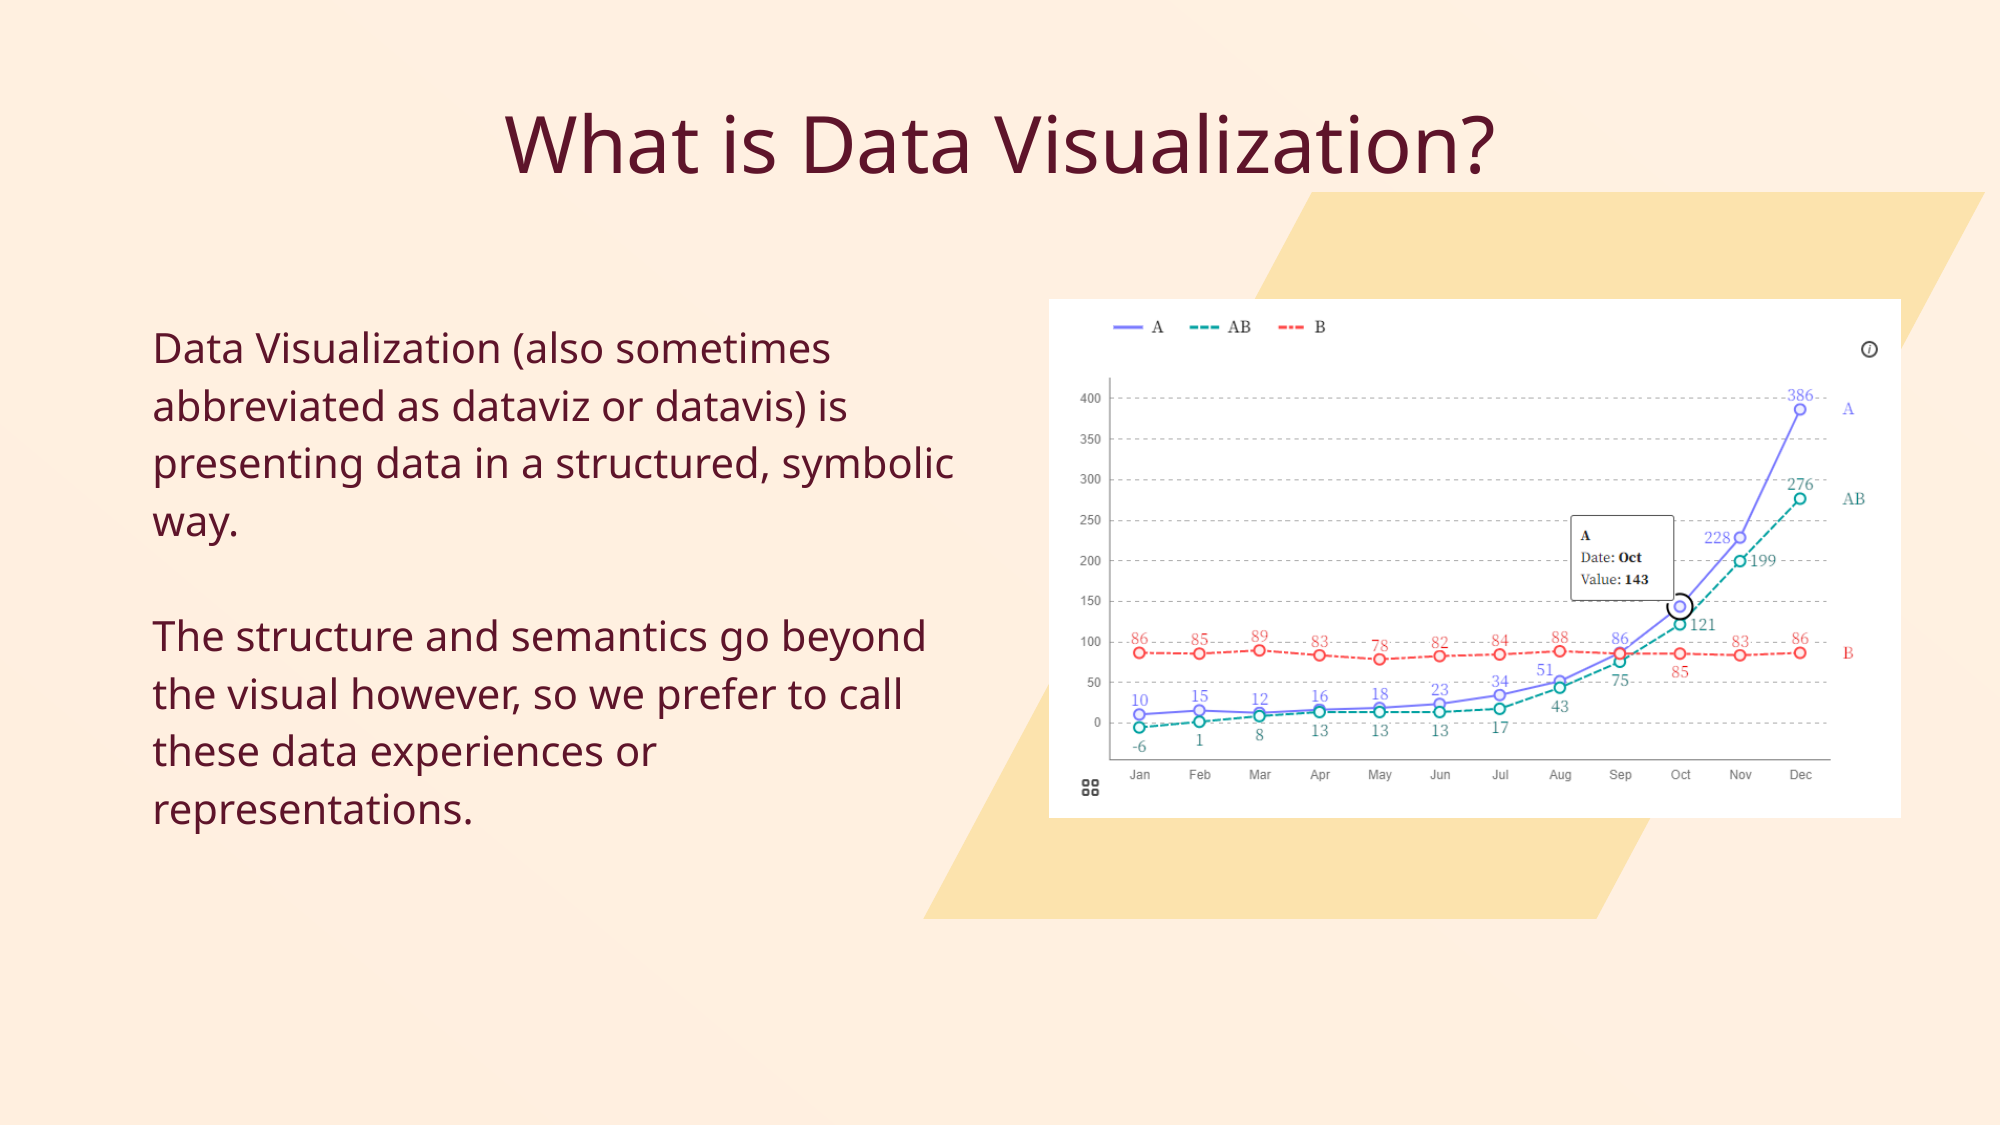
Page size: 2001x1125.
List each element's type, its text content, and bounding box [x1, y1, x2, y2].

title What is Data Visualization? [118, 79, 1882, 205]
picture [1049, 299, 1901, 819]
text_box [1253, 190, 1987, 347]
text_box [988, 688, 1649, 921]
list Data Visualization (also sometimes abbreviated as dataviz or datavis) is presenting data in a structured, symbolic way. The structure and semantics go beyond the visual however, so we prefer to call these data experiences or representations. [137, 299, 988, 1014]
